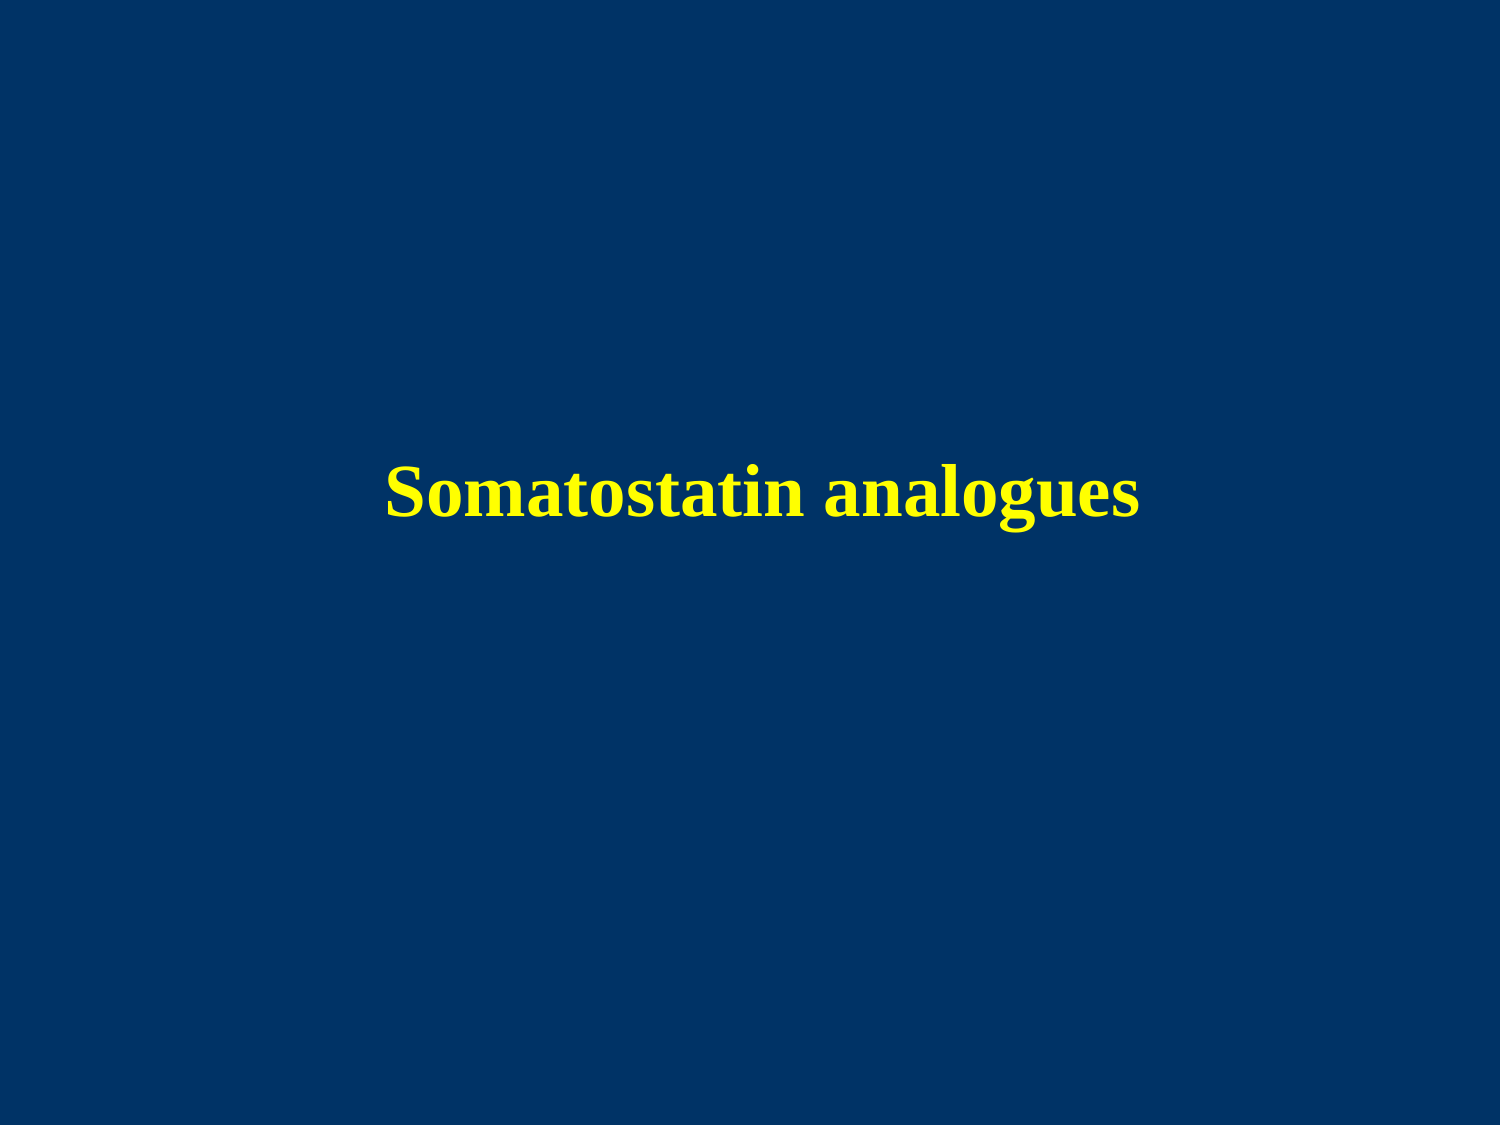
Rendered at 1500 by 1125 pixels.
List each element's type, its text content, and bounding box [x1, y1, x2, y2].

title Somatostatin analogues [87, 437, 1438, 625]
